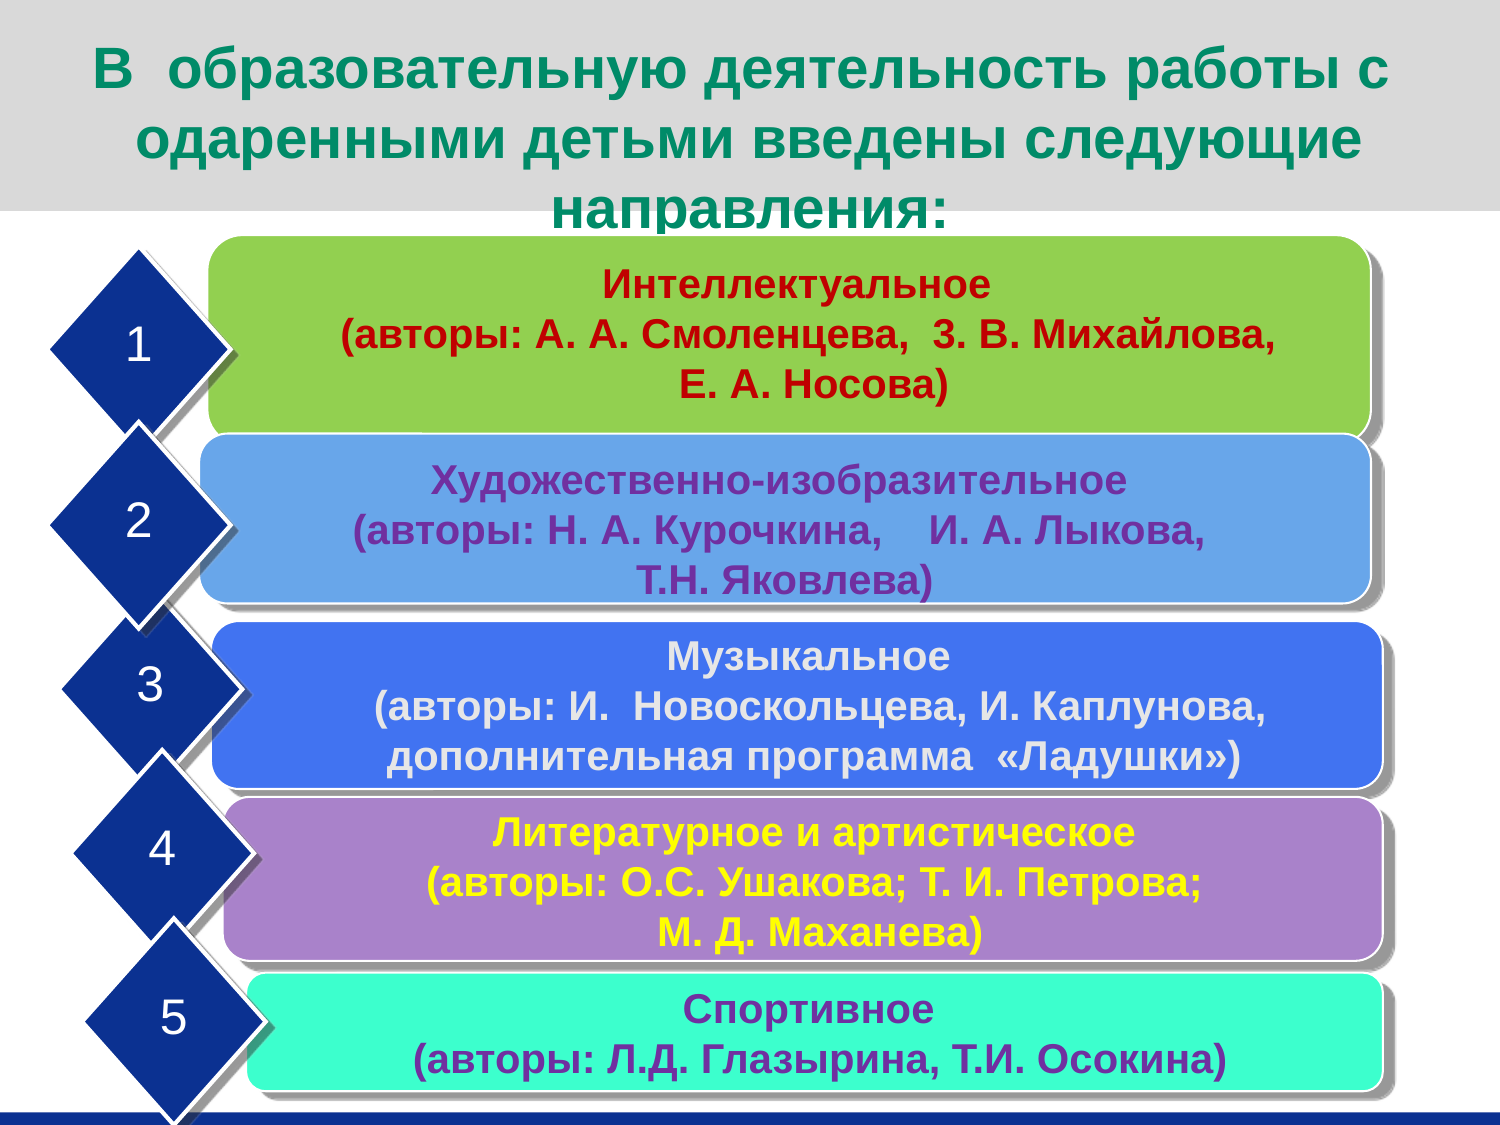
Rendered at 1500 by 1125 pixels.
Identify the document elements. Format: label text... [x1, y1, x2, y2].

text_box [198, 433, 1372, 613]
text_box 5 [82, 918, 266, 1125]
title В образовательную деятельность работы с одаренными детьми введены следующие направления: ontents [0, 0, 1500, 212]
text_box 3 [164, 610, 180, 619]
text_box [222, 796, 1383, 962]
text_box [152, 620, 1383, 790]
text_box 1 [46, 277, 111, 422]
text_box 3 [58, 614, 146, 778]
text_box 4 [70, 768, 217, 944]
text_box Спортивное (авторы: Л.Д. Глазырина, Т.И. Осокина) [246, 972, 1383, 1092]
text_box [116, 234, 1383, 445]
text_box 2 [46, 450, 193, 629]
